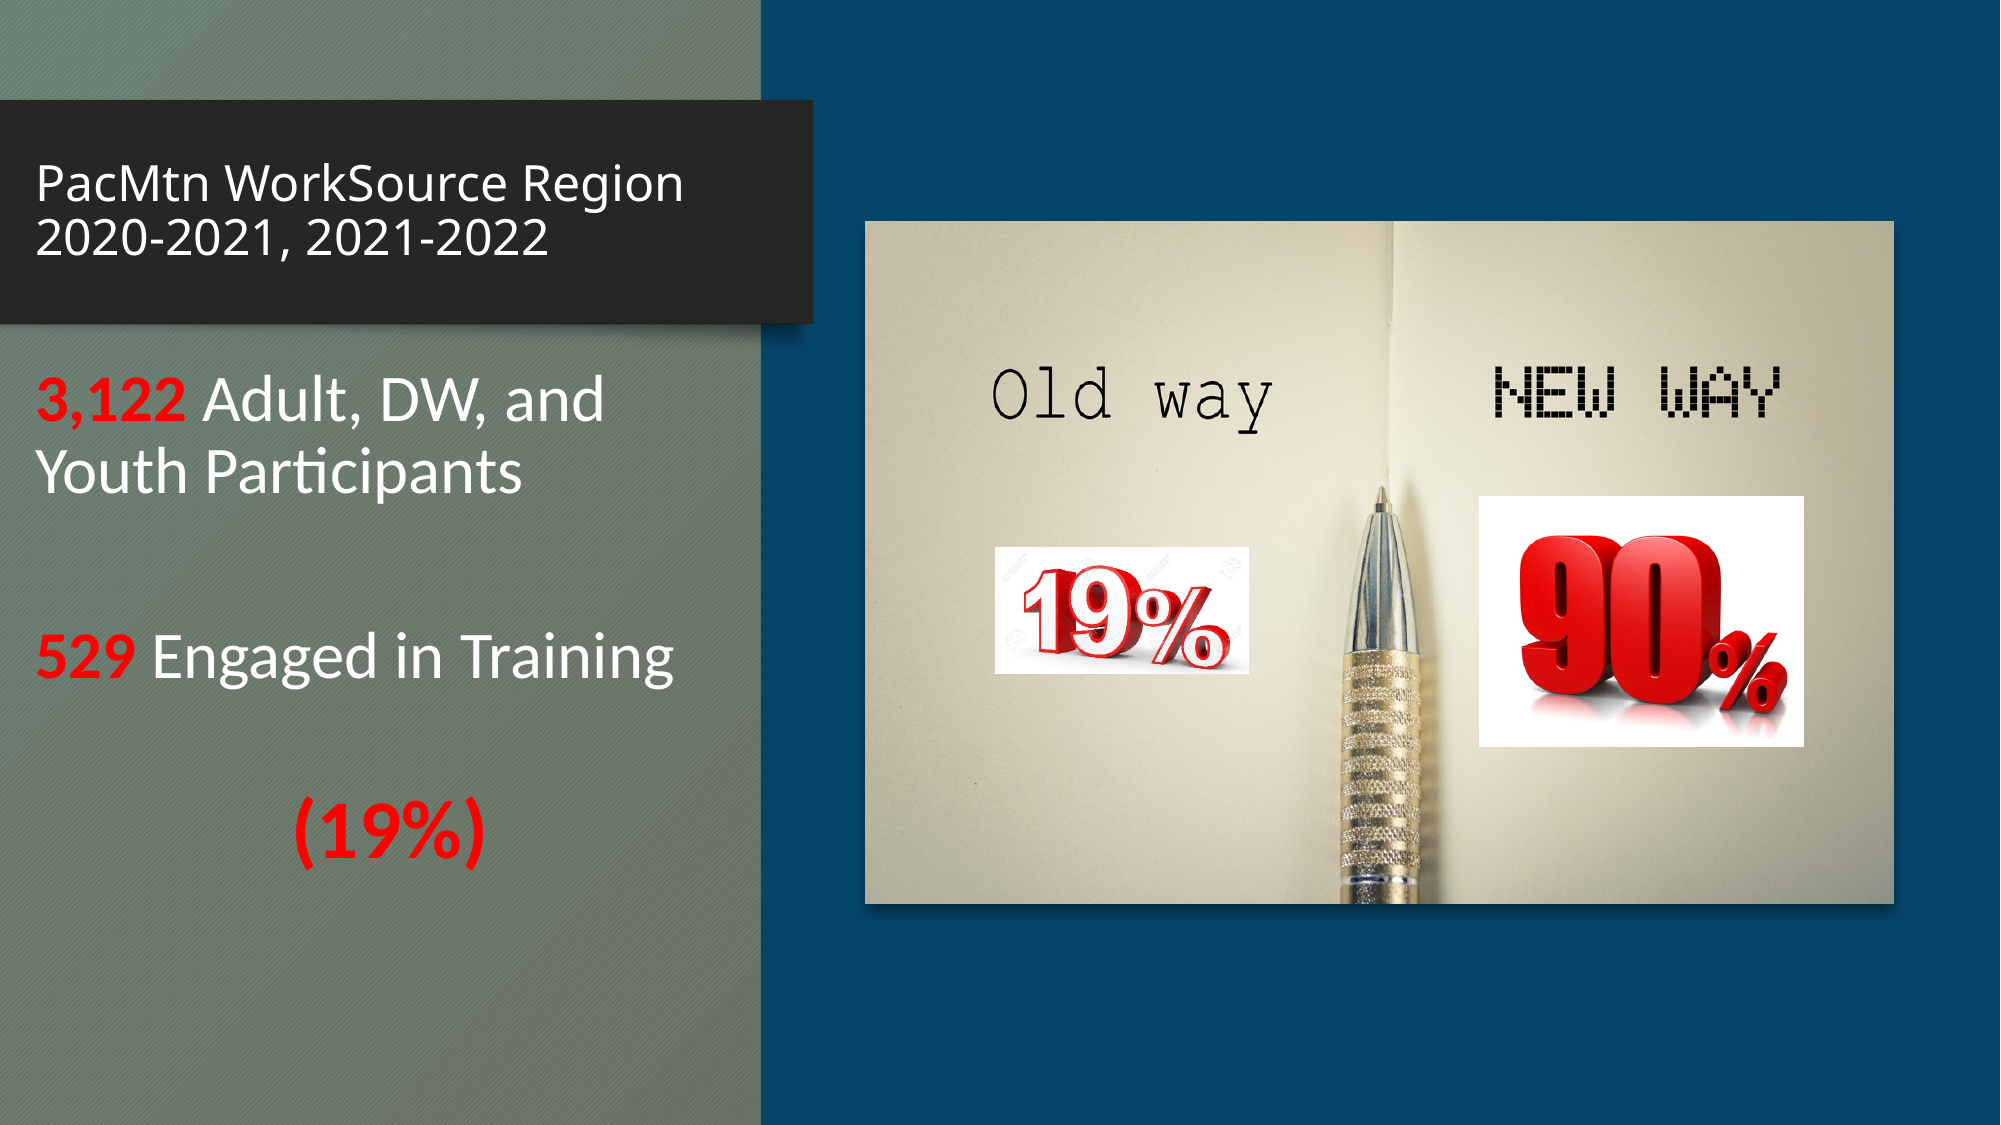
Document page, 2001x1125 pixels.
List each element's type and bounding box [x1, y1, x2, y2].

list [865, 221, 1895, 904]
picture [0, 0, 2000, 1125]
